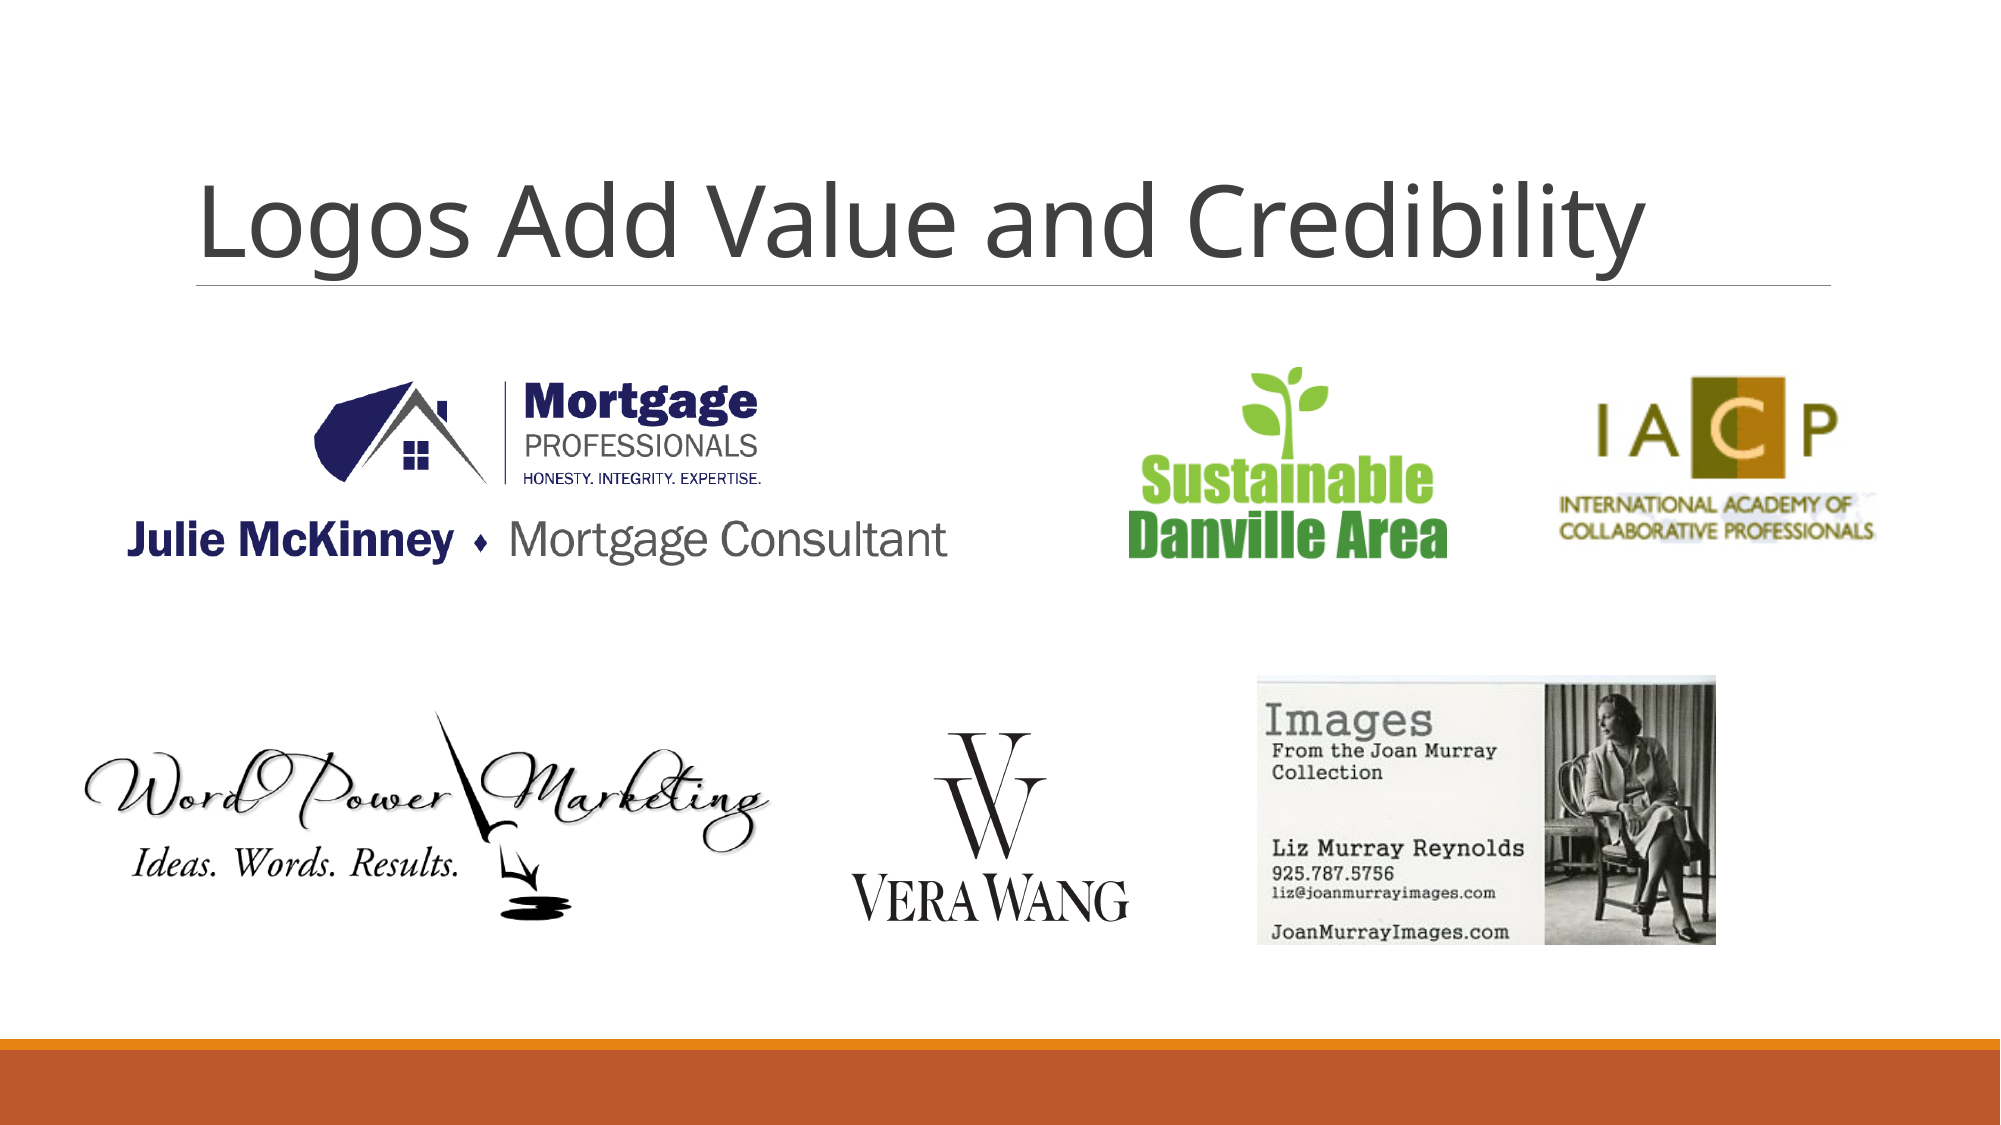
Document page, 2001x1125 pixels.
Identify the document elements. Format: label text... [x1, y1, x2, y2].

title Logos Add Value and Credibility [180, 47, 1830, 285]
picture [1553, 367, 1878, 571]
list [851, 732, 1129, 922]
picture [1257, 675, 1716, 945]
picture [82, 709, 774, 922]
picture [82, 362, 991, 576]
picture [1129, 367, 1447, 560]
